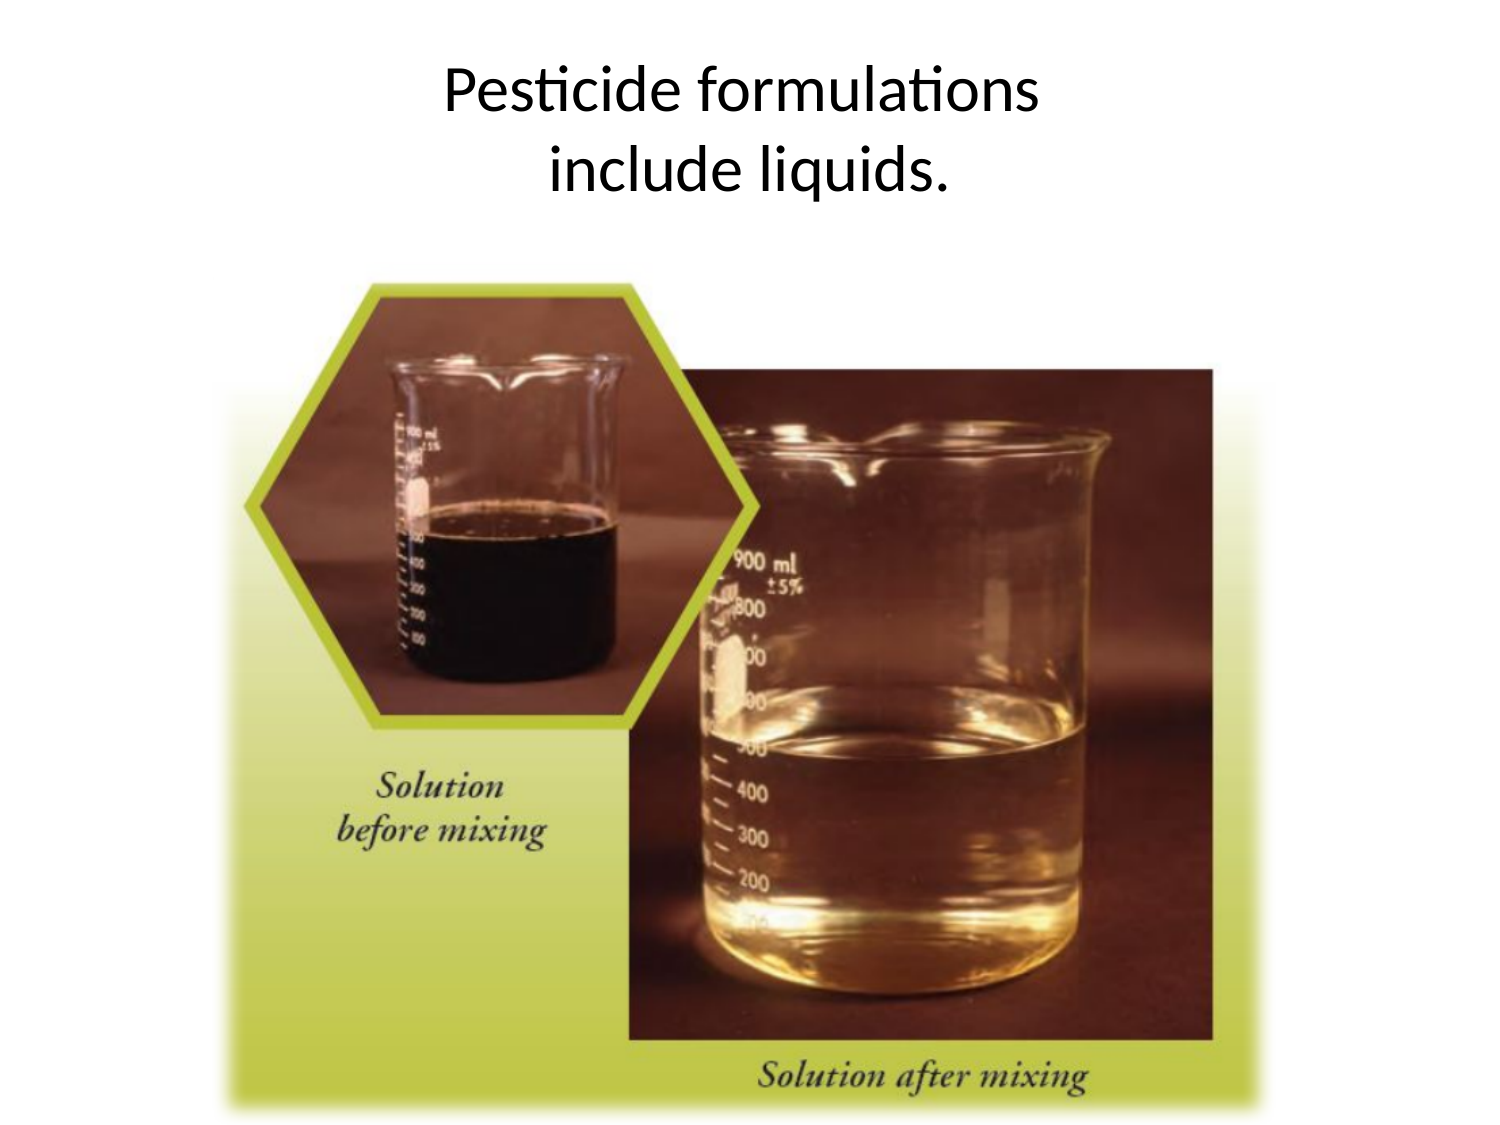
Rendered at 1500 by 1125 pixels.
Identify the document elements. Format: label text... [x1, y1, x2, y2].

picture [212, 262, 1276, 1125]
title Pesticide formulations include liquids. [75, 37, 1425, 213]
